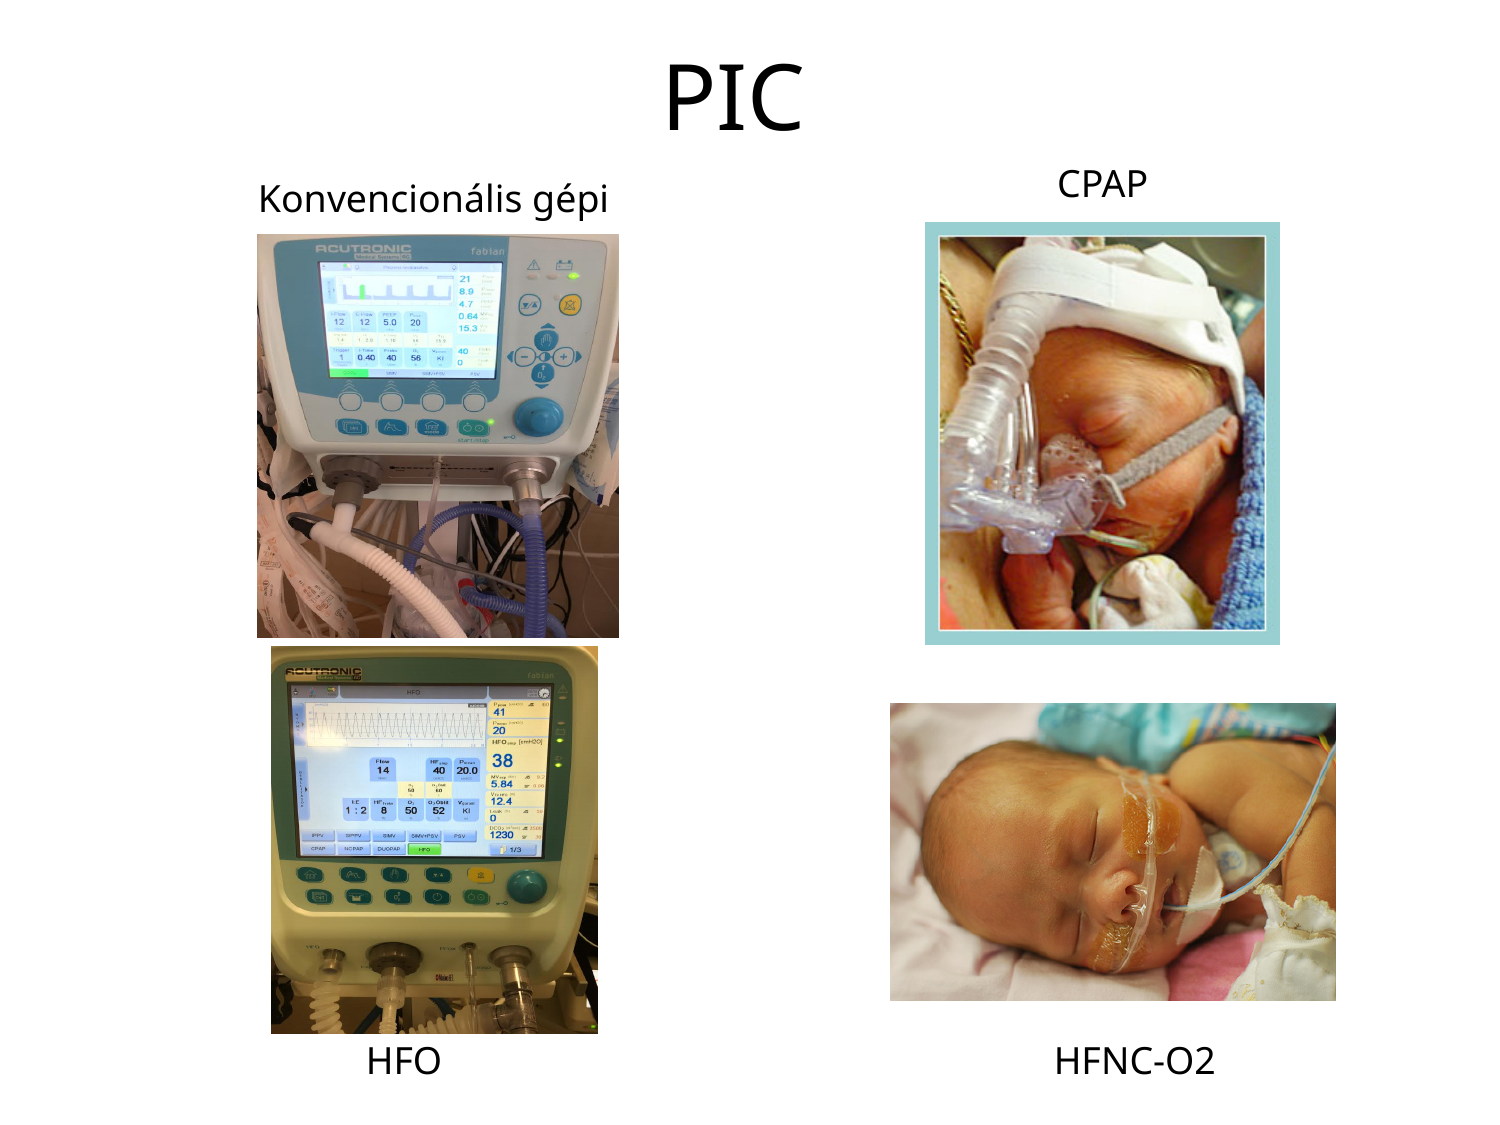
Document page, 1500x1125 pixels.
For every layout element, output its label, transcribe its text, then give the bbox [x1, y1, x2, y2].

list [890, 702, 1337, 1001]
text_box HFO [351, 1041, 458, 1090]
title PIC [58, 0, 1409, 188]
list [271, 645, 598, 1035]
text_box CPAP [1042, 152, 1163, 213]
text_box Konvencionális gépi [243, 167, 625, 228]
text_box HFNC-O2 [1039, 1029, 1231, 1090]
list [925, 222, 1280, 645]
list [257, 234, 619, 638]
